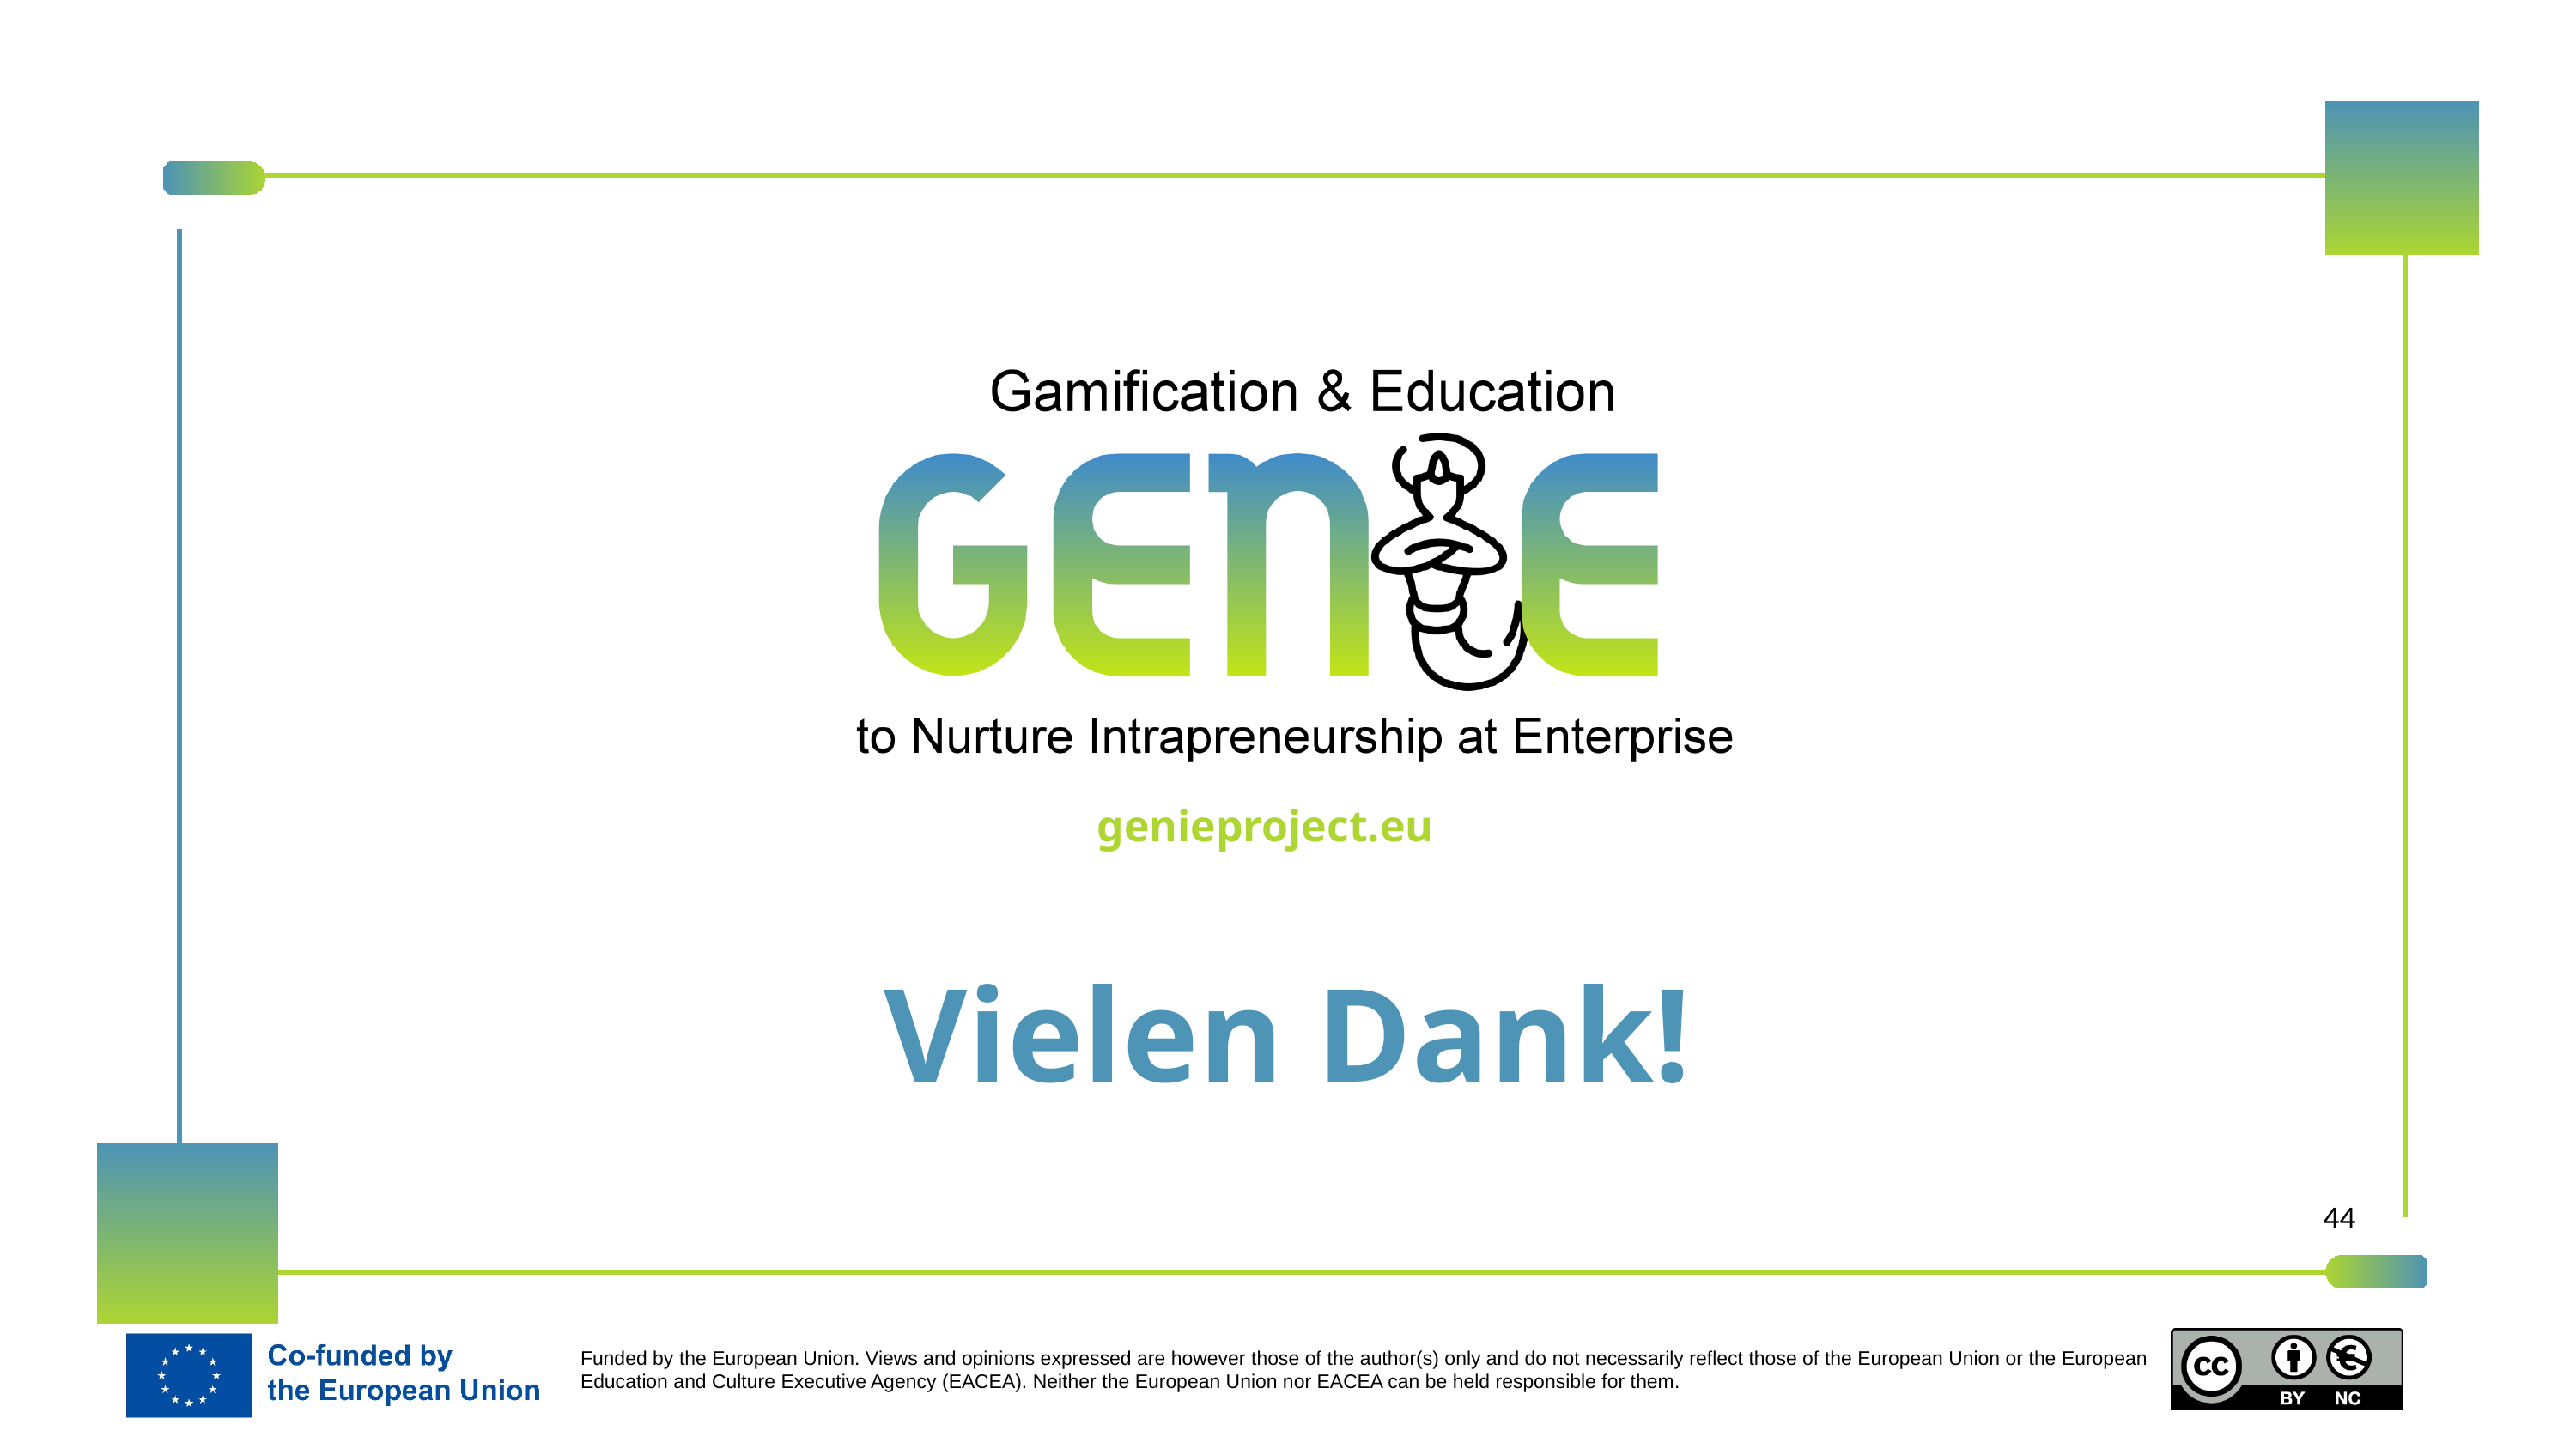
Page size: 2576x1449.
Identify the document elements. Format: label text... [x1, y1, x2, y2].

picture [111, 1328, 562, 1423]
picture [2325, 1255, 2427, 1288]
picture [2171, 1328, 2403, 1410]
picture [2325, 101, 2479, 255]
picture [163, 161, 265, 195]
picture [97, 1143, 278, 1324]
picture [830, 346, 1746, 775]
text_box genieproject.eu [1084, 792, 1471, 910]
text_box Vielen Dank! [643, 947, 1932, 1116]
